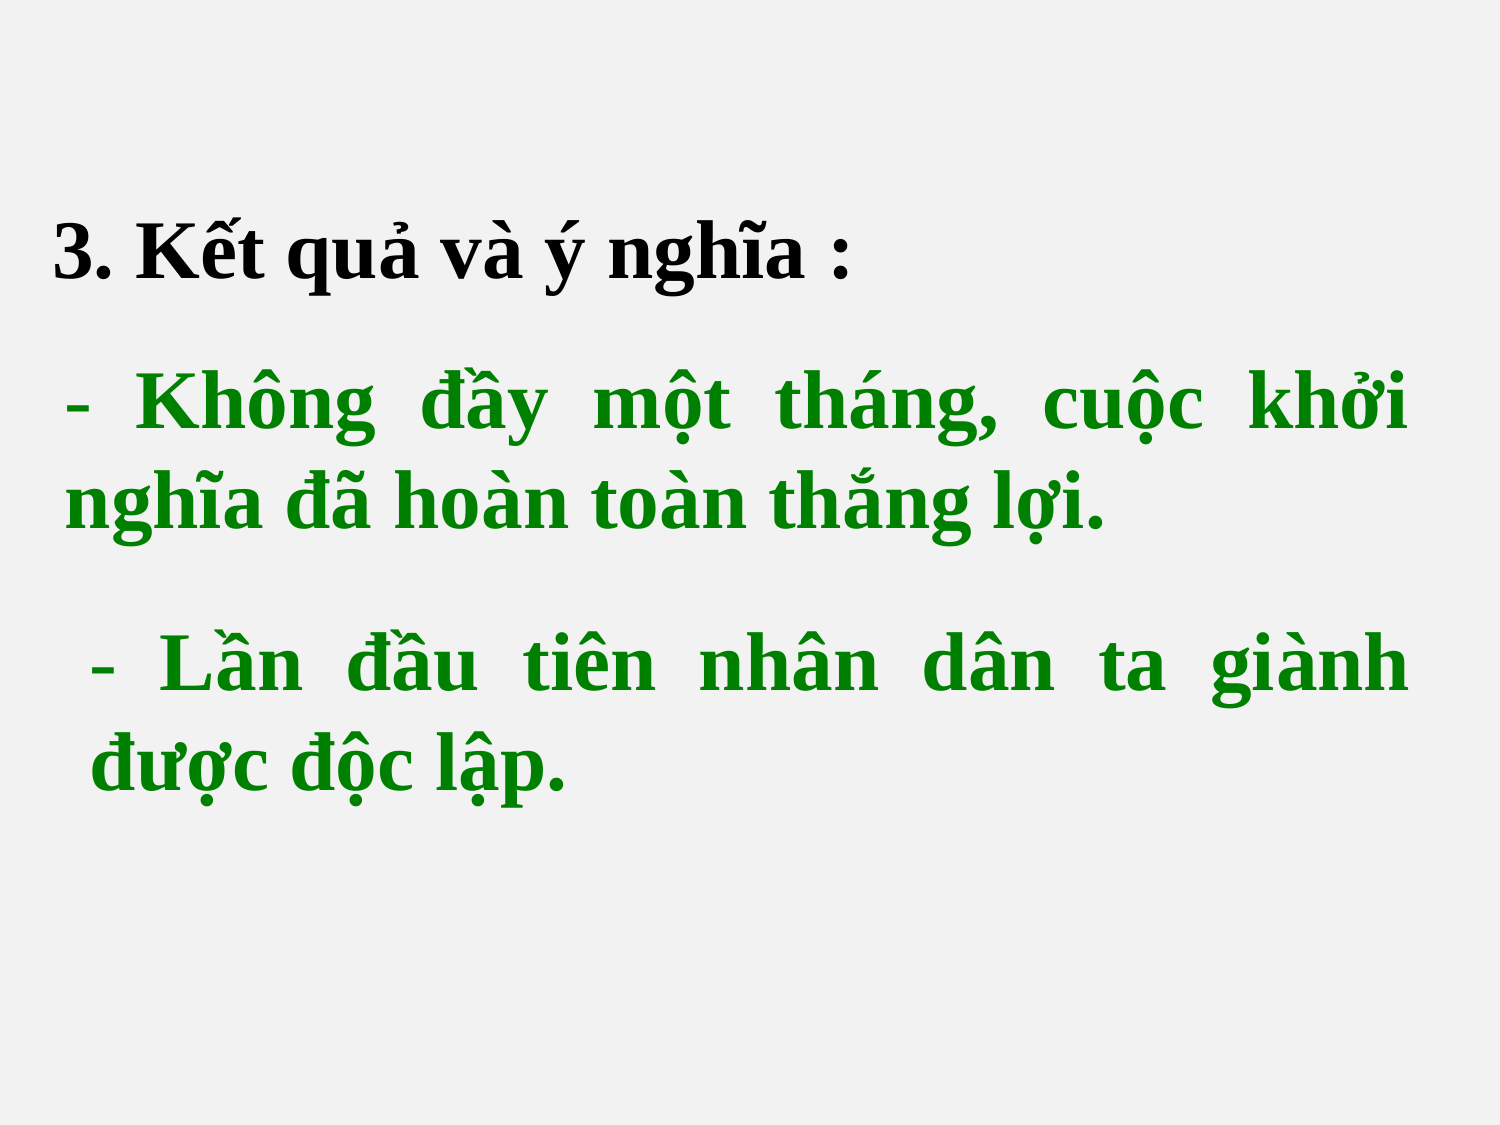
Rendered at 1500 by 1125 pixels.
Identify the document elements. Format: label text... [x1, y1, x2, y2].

text_box 3. Kết quả và ý nghĩa : [37, 187, 1463, 303]
text_box - Không đầy một tháng, cuộc khởi nghĩa đã hoàn toàn thắng lợi. [50, 337, 1425, 553]
text_box - Lần đầu tiên nhân dân ta giành được độc lập. [74, 599, 1425, 815]
